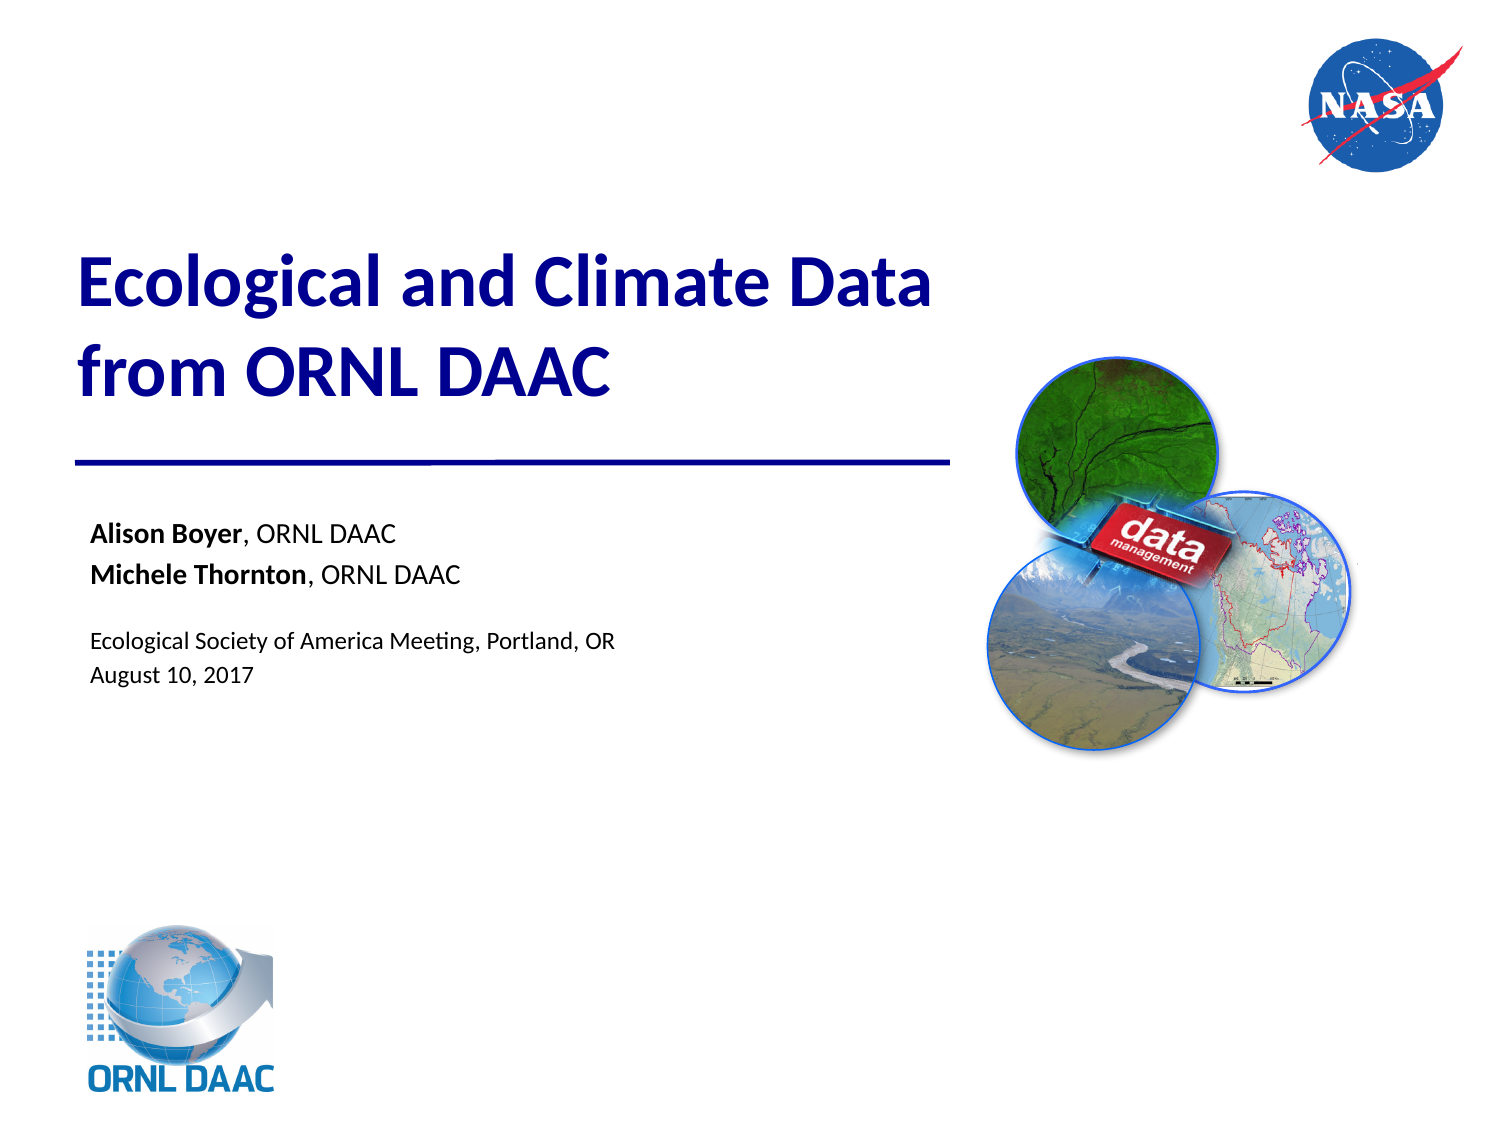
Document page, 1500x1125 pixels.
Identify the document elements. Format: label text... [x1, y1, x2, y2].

picture [989, 341, 1358, 749]
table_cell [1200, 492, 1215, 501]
picture [1299, 37, 1464, 174]
picture [87, 925, 274, 1092]
subtitle Alison Boyer, ORNL DAAC Michele Thornton, ORNL DAAC Ecological Society of America Meeting, Portland, OR August 10, 2017 [75, 425, 975, 725]
title Ecological and Climate Data from ORNL DAAC [62, 262, 950, 500]
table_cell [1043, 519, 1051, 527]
